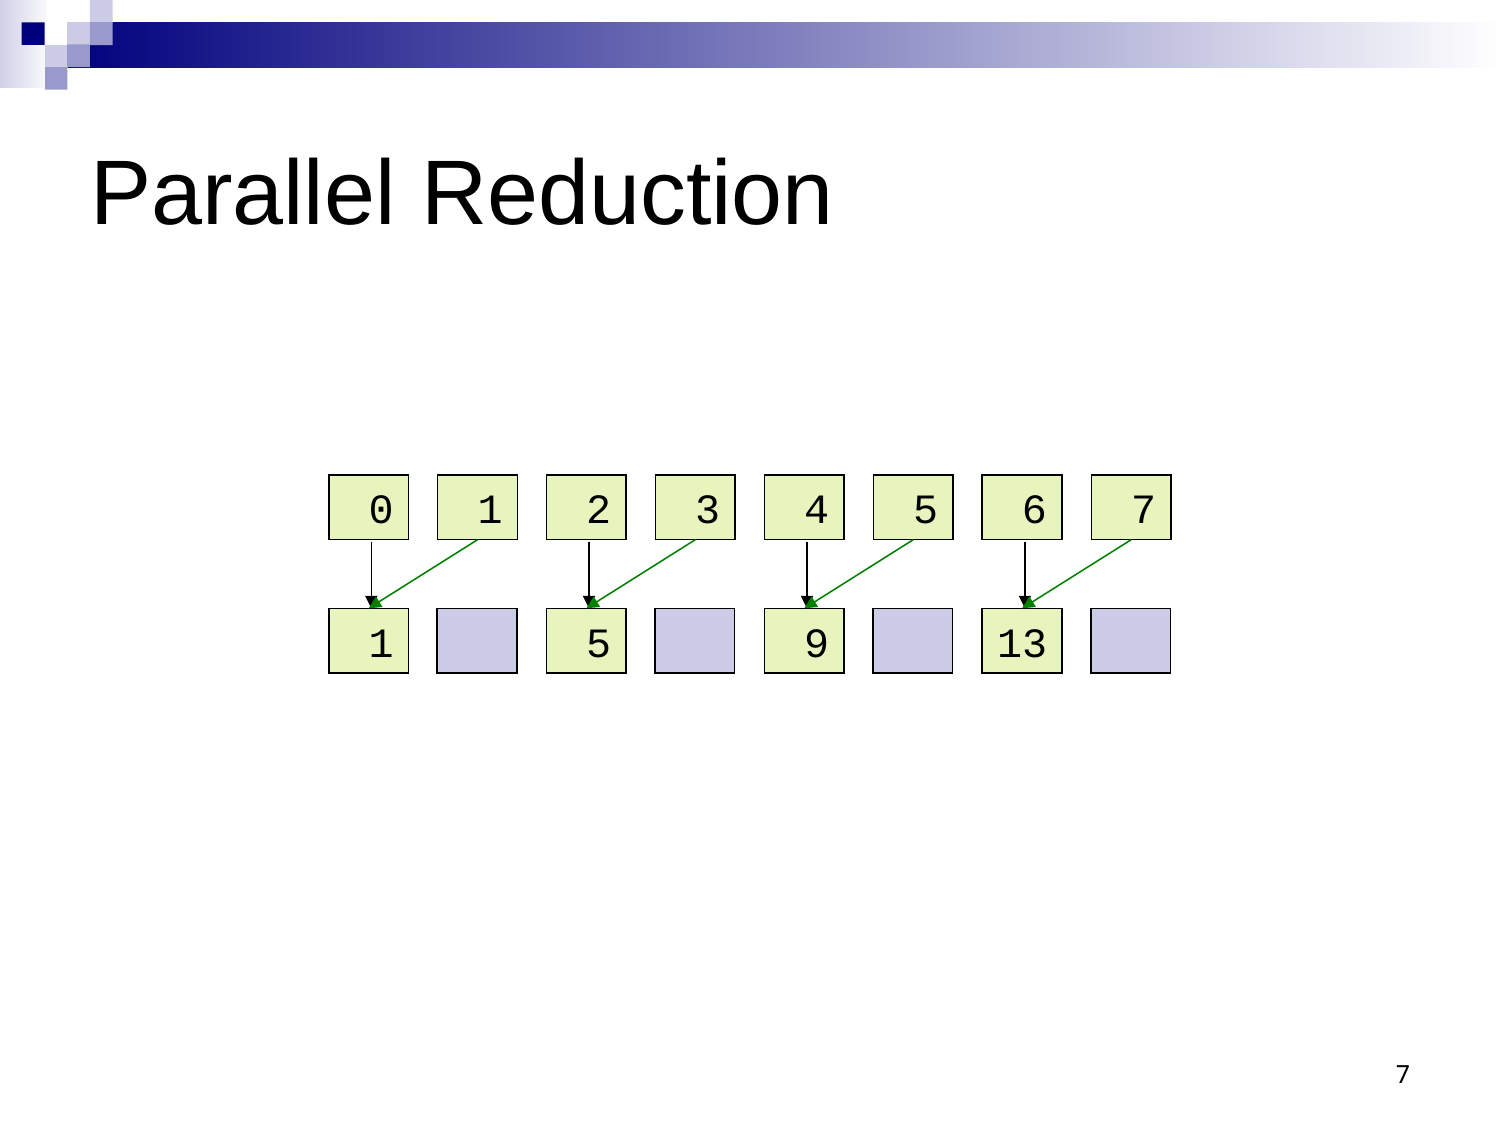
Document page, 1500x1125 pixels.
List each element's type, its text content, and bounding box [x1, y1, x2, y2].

text_box 9 [764, 608, 845, 674]
text_box 1 [437, 474, 518, 540]
text_box 5 [873, 474, 954, 540]
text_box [389, 520, 457, 630]
text_box [654, 608, 735, 674]
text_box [1043, 520, 1111, 630]
text_box 13 [982, 608, 1062, 674]
text_box 1 [328, 608, 409, 674]
text_box [1090, 608, 1171, 674]
text_box 6 [982, 474, 1062, 540]
slide_number 7 [1074, 1024, 1426, 1101]
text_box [825, 520, 893, 630]
text_box 4 [764, 474, 845, 540]
text_box 7 [1091, 474, 1172, 540]
text_box 0 [328, 474, 409, 540]
text_box 3 [655, 474, 736, 540]
text_box 5 [546, 608, 627, 674]
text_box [607, 520, 675, 630]
text_box [437, 608, 517, 674]
text_box 2 [546, 474, 627, 540]
title Parallel Reduction [75, 75, 1425, 300]
text_box [872, 608, 953, 674]
